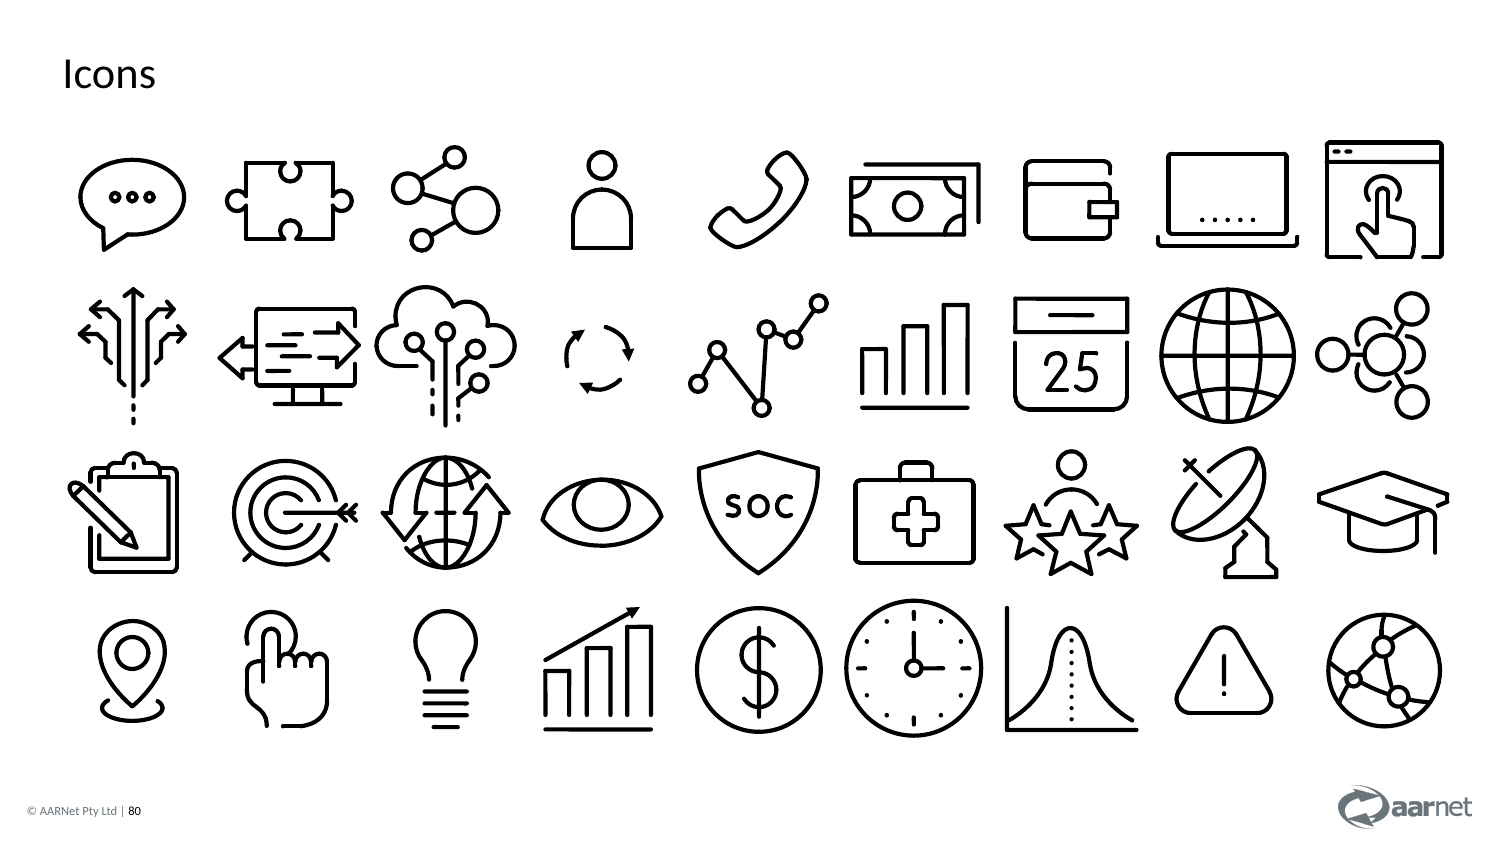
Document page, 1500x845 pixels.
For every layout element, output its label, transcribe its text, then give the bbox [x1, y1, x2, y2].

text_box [710, 152, 807, 248]
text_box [1172, 448, 1277, 578]
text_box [233, 460, 357, 565]
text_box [850, 164, 979, 235]
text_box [382, 457, 509, 569]
picture [1338, 785, 1472, 829]
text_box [1015, 298, 1128, 410]
list Icons [47, 35, 1399, 105]
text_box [1161, 289, 1295, 423]
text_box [1025, 161, 1118, 239]
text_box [226, 162, 352, 239]
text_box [572, 151, 632, 248]
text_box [219, 308, 360, 405]
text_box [545, 606, 652, 730]
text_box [696, 607, 822, 733]
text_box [1006, 607, 1137, 731]
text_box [1328, 614, 1441, 727]
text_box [689, 295, 827, 417]
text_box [392, 146, 499, 251]
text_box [69, 452, 178, 573]
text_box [861, 304, 968, 408]
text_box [1316, 293, 1429, 419]
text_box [246, 611, 328, 727]
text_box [79, 289, 185, 424]
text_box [846, 600, 982, 736]
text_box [698, 451, 819, 574]
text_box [1326, 142, 1442, 258]
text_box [415, 610, 477, 728]
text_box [1157, 153, 1298, 247]
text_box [1318, 472, 1448, 553]
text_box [80, 159, 185, 250]
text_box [566, 326, 630, 390]
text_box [376, 286, 515, 426]
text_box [855, 462, 974, 564]
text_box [542, 479, 662, 546]
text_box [1176, 626, 1272, 714]
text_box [1005, 451, 1138, 575]
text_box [99, 620, 166, 722]
